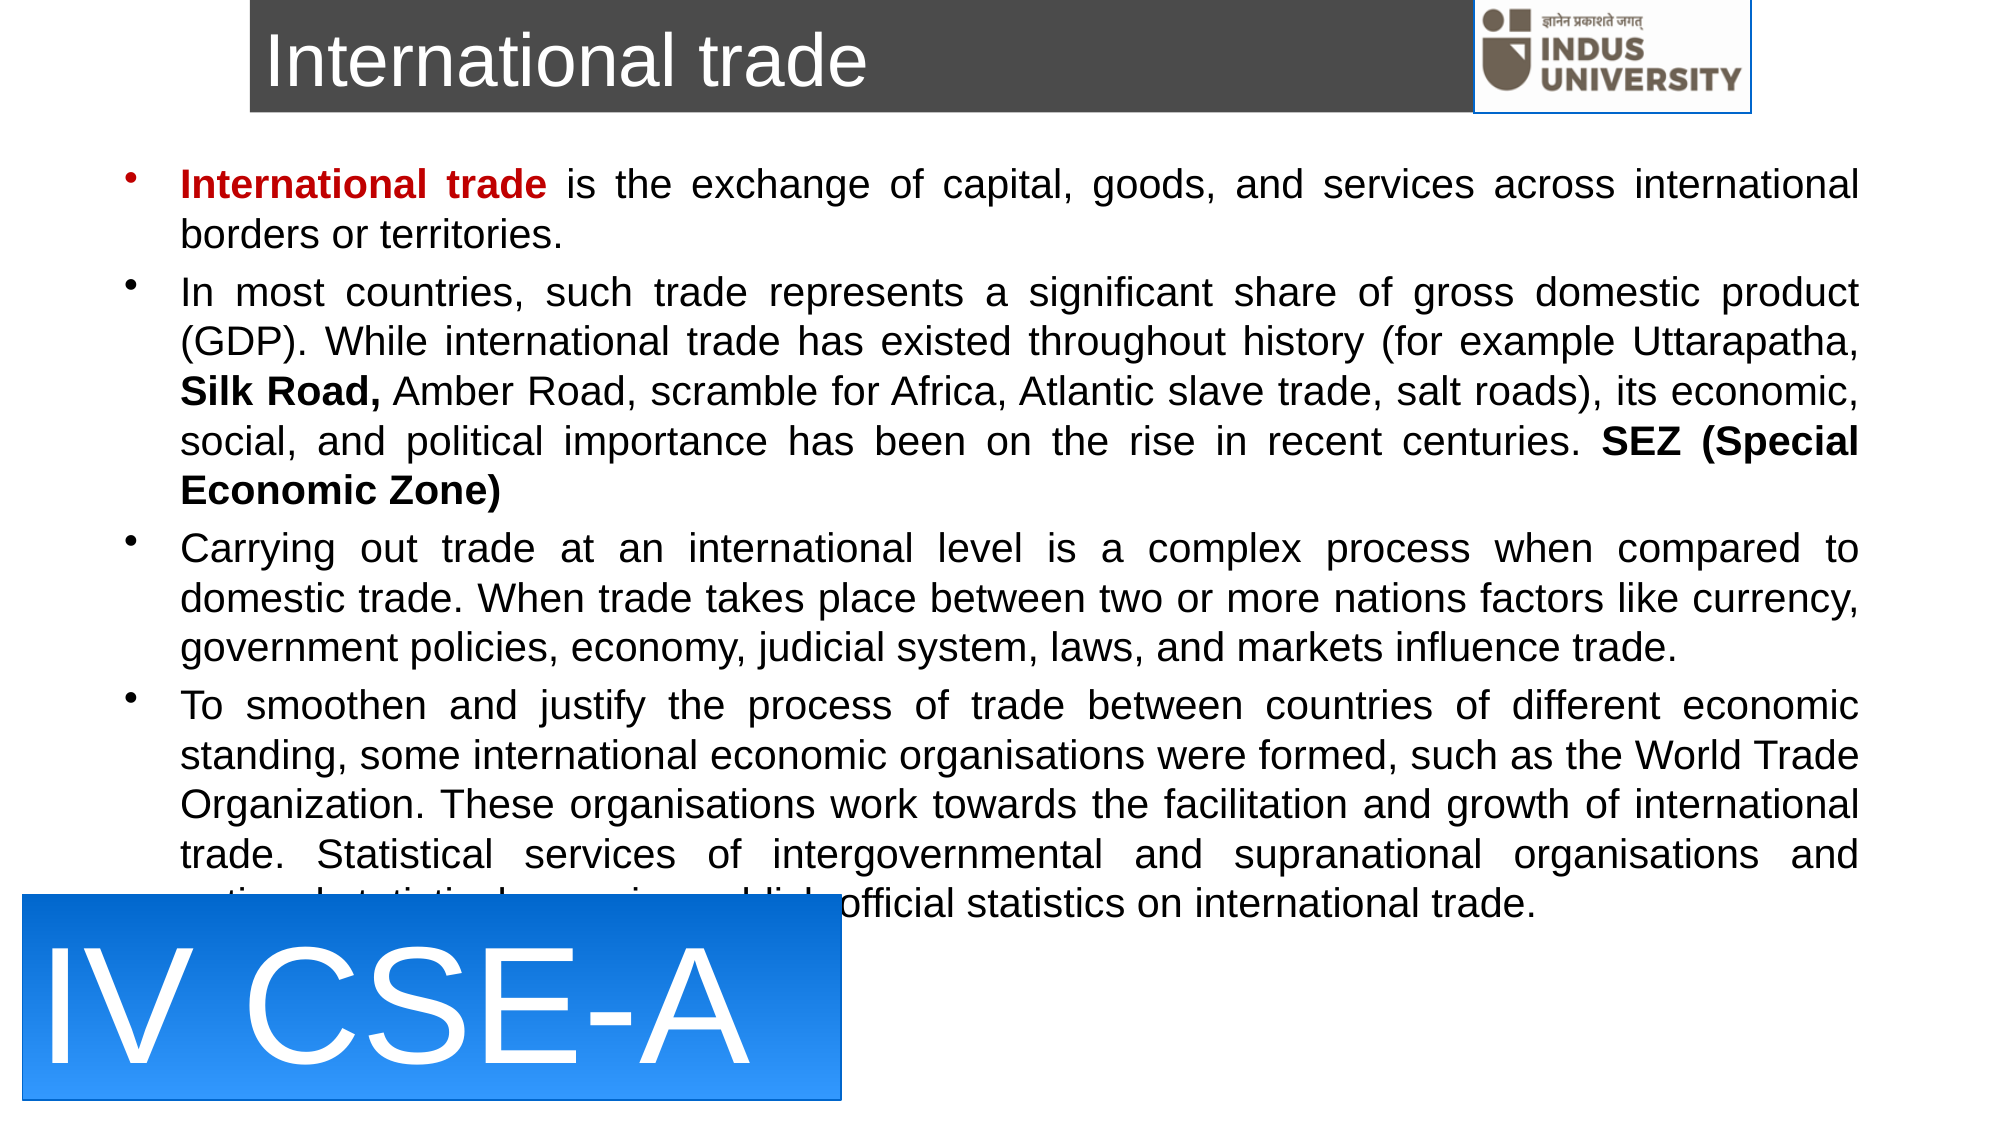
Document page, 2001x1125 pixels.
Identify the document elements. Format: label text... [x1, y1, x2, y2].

text_box IV CSE-A [22, 894, 841, 1100]
picture [1474, 0, 1751, 113]
title International trade [249, 0, 1473, 113]
list International trade is the exchange of capital, goods, and services across international borders or territories. In most countries, such trade represents a significant share of gross domestic product (GDP). While international trade has existed throughout history (for example Uttarapatha, Silk Road, Amber Road, scramble for Africa, Atlantic slave trade, salt roads), its economic, social, and political importance has been on the rise in recent centuries. SEZ (Special Economic Zone) Carrying out trade at an international level is a complex process when compared to domestic trade. When trade takes place between two or more nations factors like currency, government policies, economy, judicial system, laws, and markets influence trade. To smoothen and justify the process of trade between countries of different economic standing, some international economic organisations were formed, such as the World Trade Organization. These organisations work towards the facilitation and growth of international trade. Statistical services of intergovernmental and supranational organisations and national statistical agencies publish official statistics on international trade. [109, 149, 1875, 1026]
